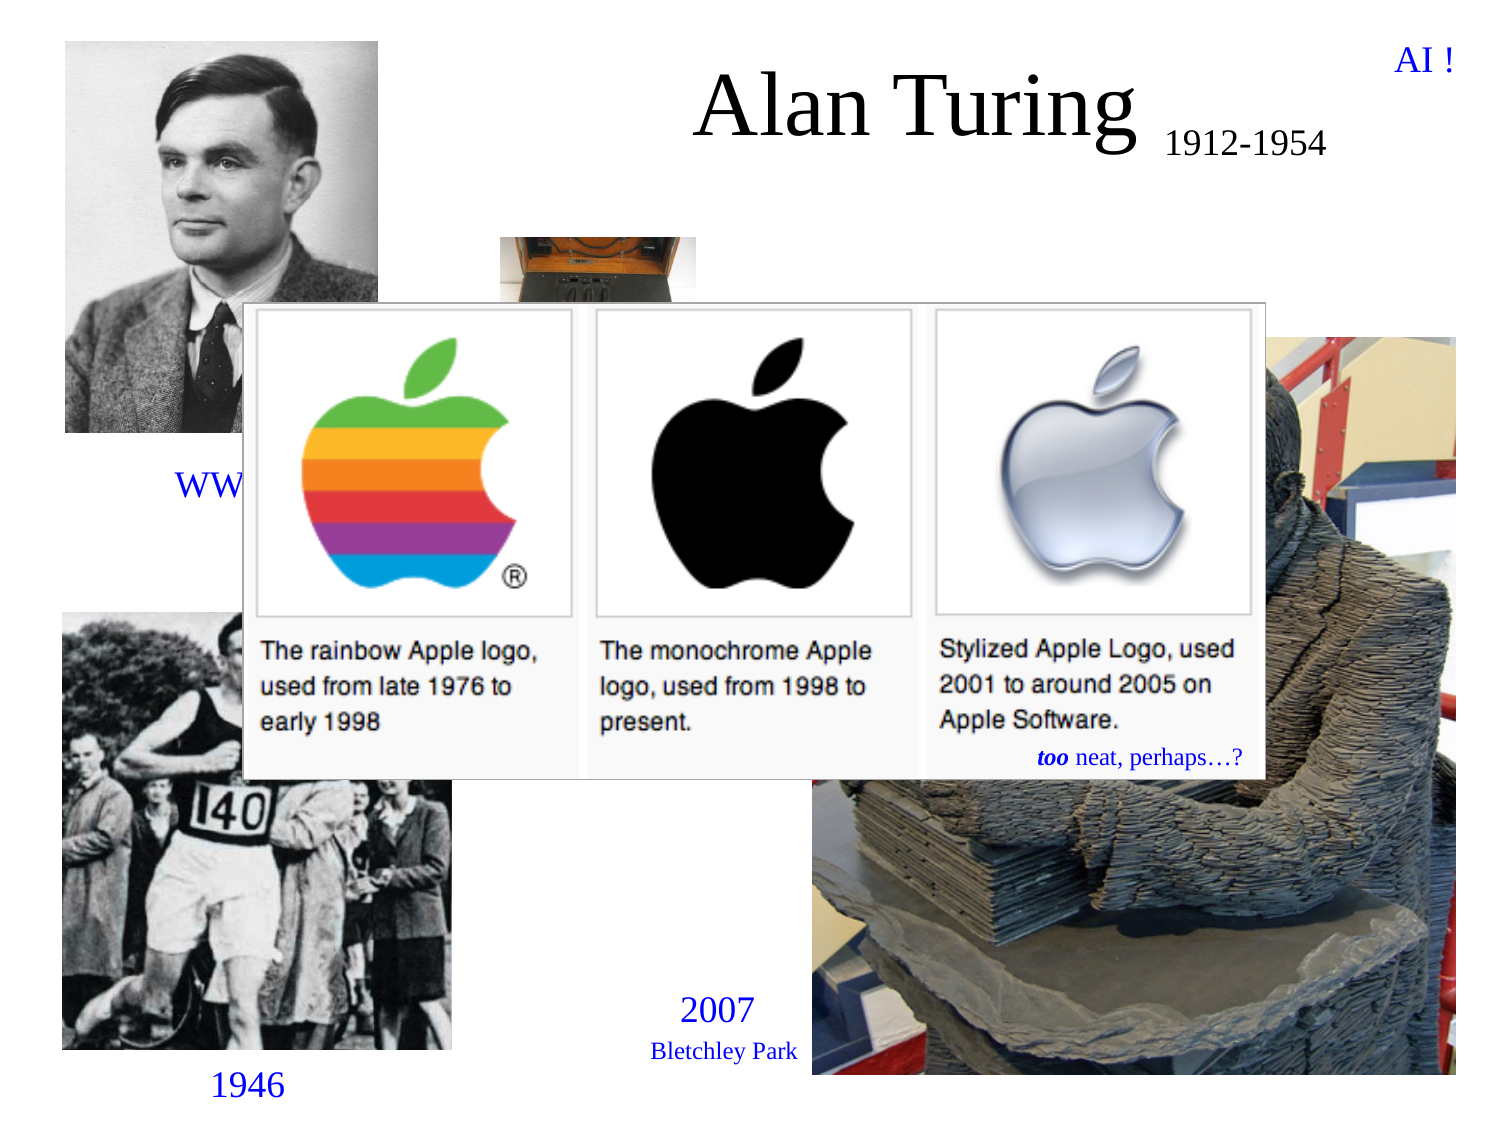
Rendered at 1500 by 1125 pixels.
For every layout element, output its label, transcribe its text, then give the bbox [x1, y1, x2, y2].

text_box Alan Turing [571, 36, 1261, 162]
text_box 1912-1954 [1149, 110, 1342, 171]
text_box 2007 [644, 977, 791, 1026]
picture [62, 41, 1456, 1076]
text_box AI ! [1325, 27, 1471, 88]
text_box Bletchley Park [635, 1026, 807, 1072]
text_box 1946 [174, 1058, 321, 1113]
text_box WWII [150, 452, 238, 513]
